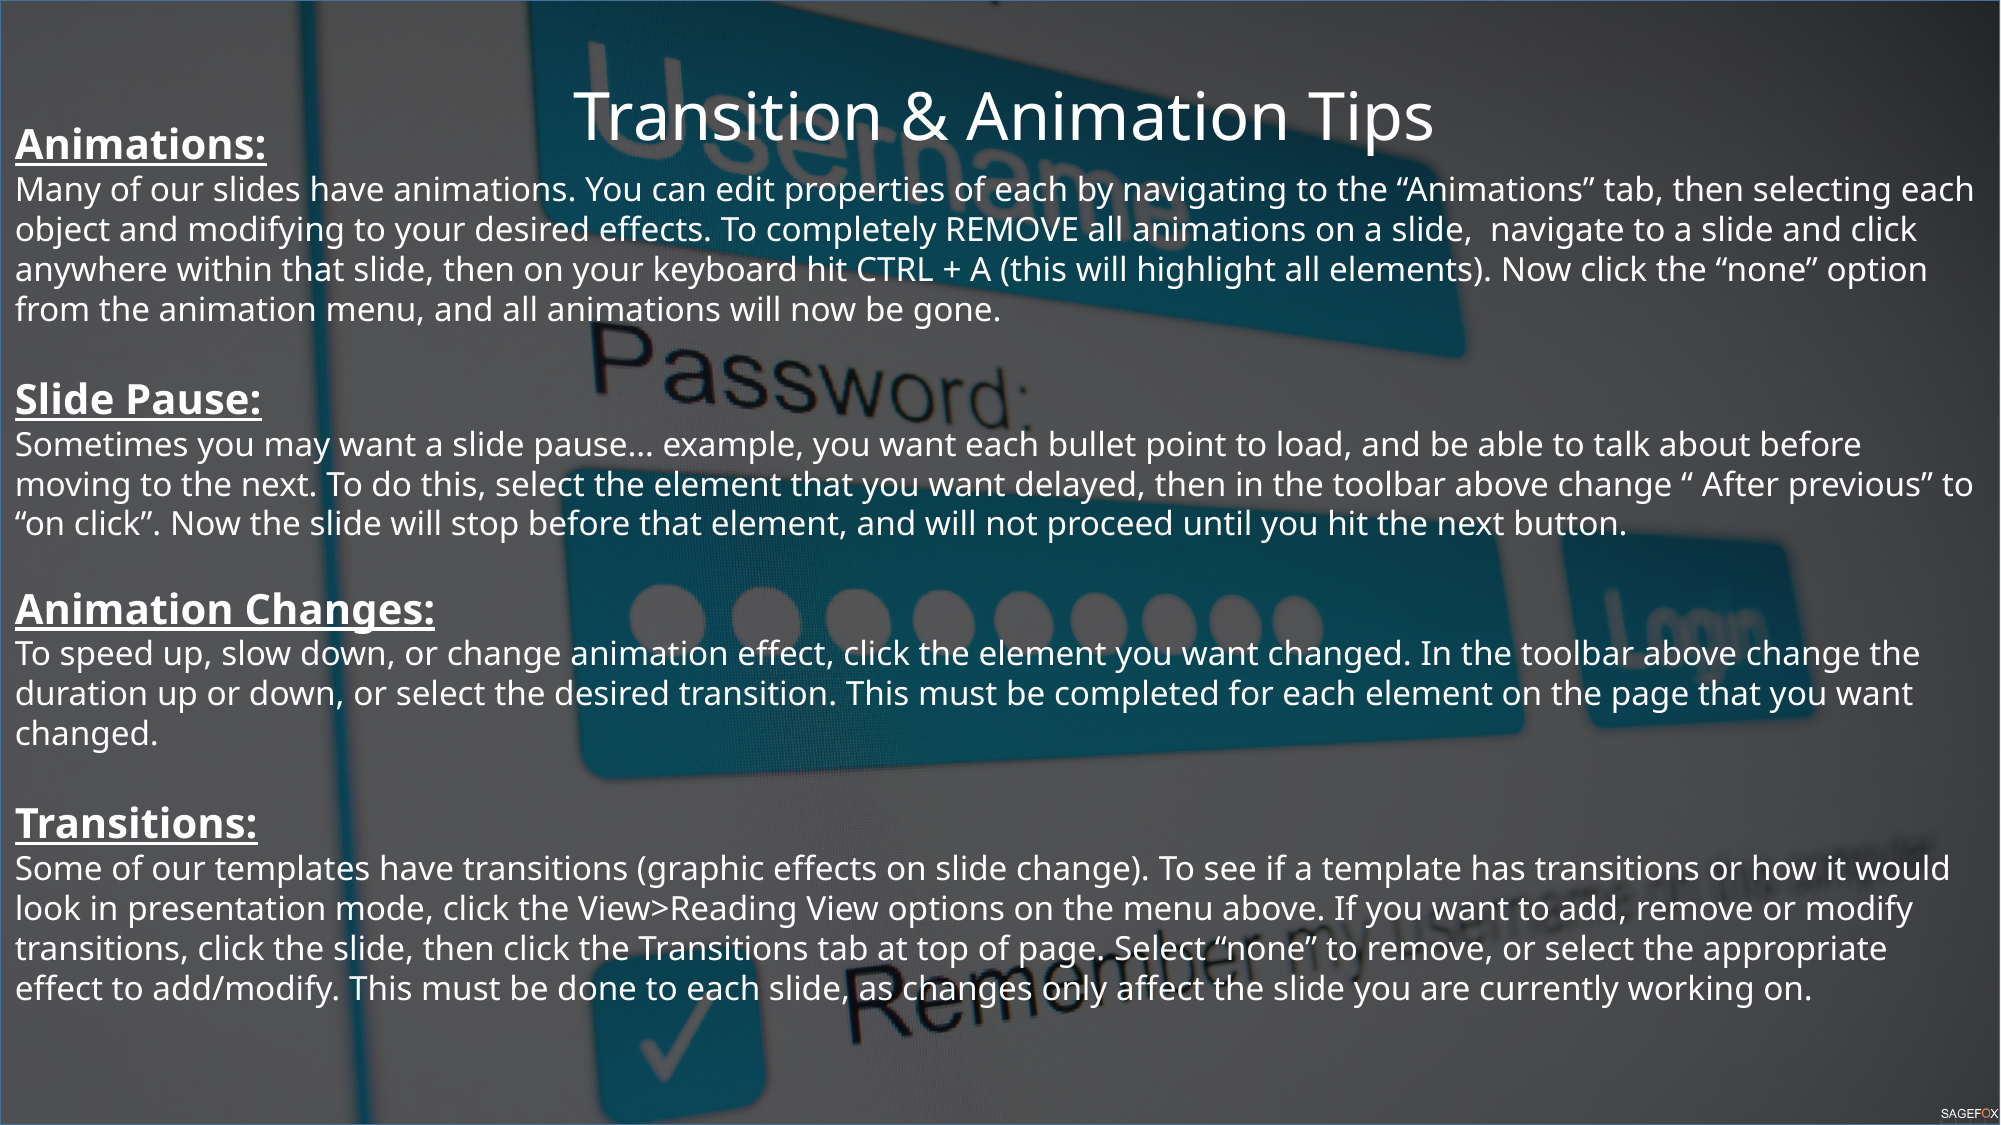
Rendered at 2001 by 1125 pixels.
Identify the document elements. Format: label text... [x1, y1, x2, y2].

title Transition & Animation Tips [477, 59, 1532, 177]
text_box Animations: Many of our slides have animations. You can edit properties of each by navigating to the “Animations” tab, then selecting each object and modifying to your desired effects. To completely REMOVE all animations on a slide, navigate to a slide and click anywhere within that slide, then on your keyboard hit CTRL + A (this will highlight all elements). Now click the “none” option from the animation menu, and all animations will now be gone. Slide Pause: Sometimes you may want a slide pause… example, you want each bullet point to load, and be able to talk about before moving to the next. To do this, select the element that you want delayed, then in the toolbar above change “ After previous” to “on click”. Now the slide will stop before that element, and will not proceed until you hit the next button. Animation Changes: To speed up, slow down, or change animation effect, click the element you want changed. In the toolbar above change the duration up or down, or select the desired transition. This must be completed for each element on the page that you want changed. Transitions: Some of our templates have transitions (graphic effects on slide change). To see if a template has transitions or how it would look in presentation mode, click the View>Reading View options on the menu above. If you want to add, remove or modify transitions, click the slide, then click the Transitions tab at top of page. Select “none” to remove, or select the appropriate effect to add/modify. This must be done to each slide, as changes only affect the slide you are currently working on. [0, 0, 2000, 1125]
